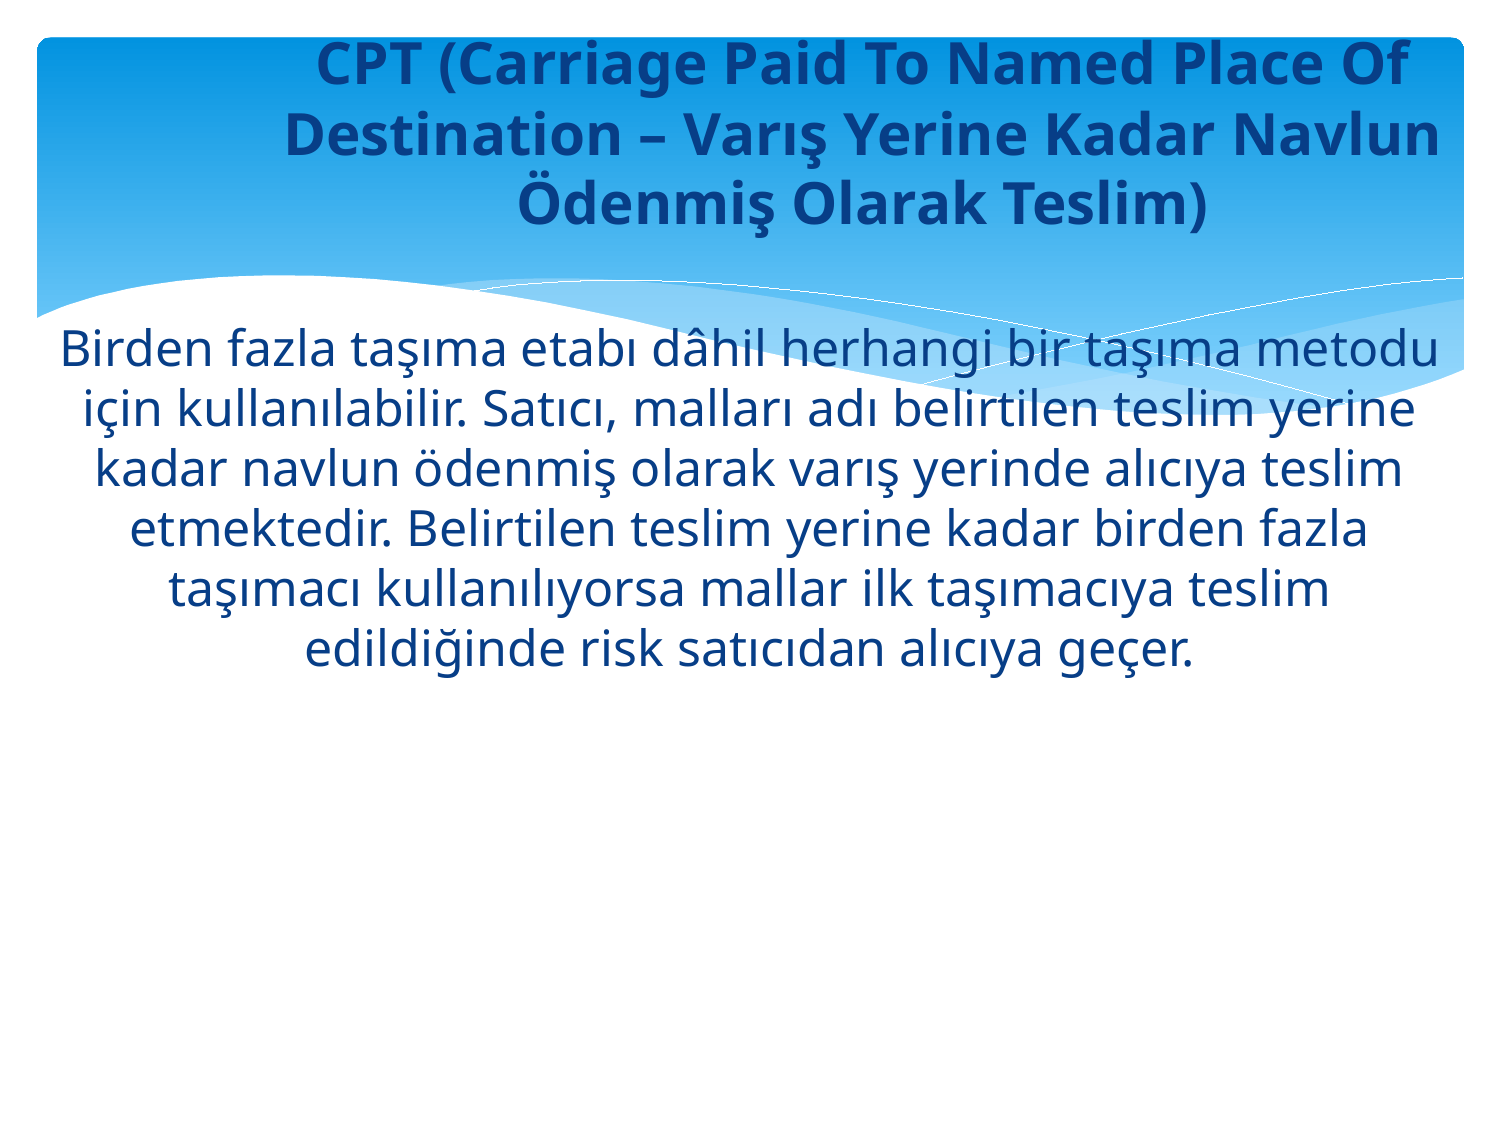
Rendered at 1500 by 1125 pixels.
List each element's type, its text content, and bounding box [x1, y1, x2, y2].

list CPT (Carriage Paid To Named Place Of Destination – Varış Yerine Kadar Navlun Ödenmiş Olarak Teslim) Birden fazla taşıma etabı dâhil herhangi bir taşıma metodu için kullanılabilir. Satıcı, malları adı belirtilen teslim yerine kadar navlun ödenmiş olarak varış yerinde alıcıya teslim etmektedir. Belirtilen teslim yerine kadar birden fazla taşımacı kullanılıyorsa mallar ilk taşımacıya teslim edildiğinde risk satıcıdan alıcıya geçer. [17, 19, 1483, 1106]
